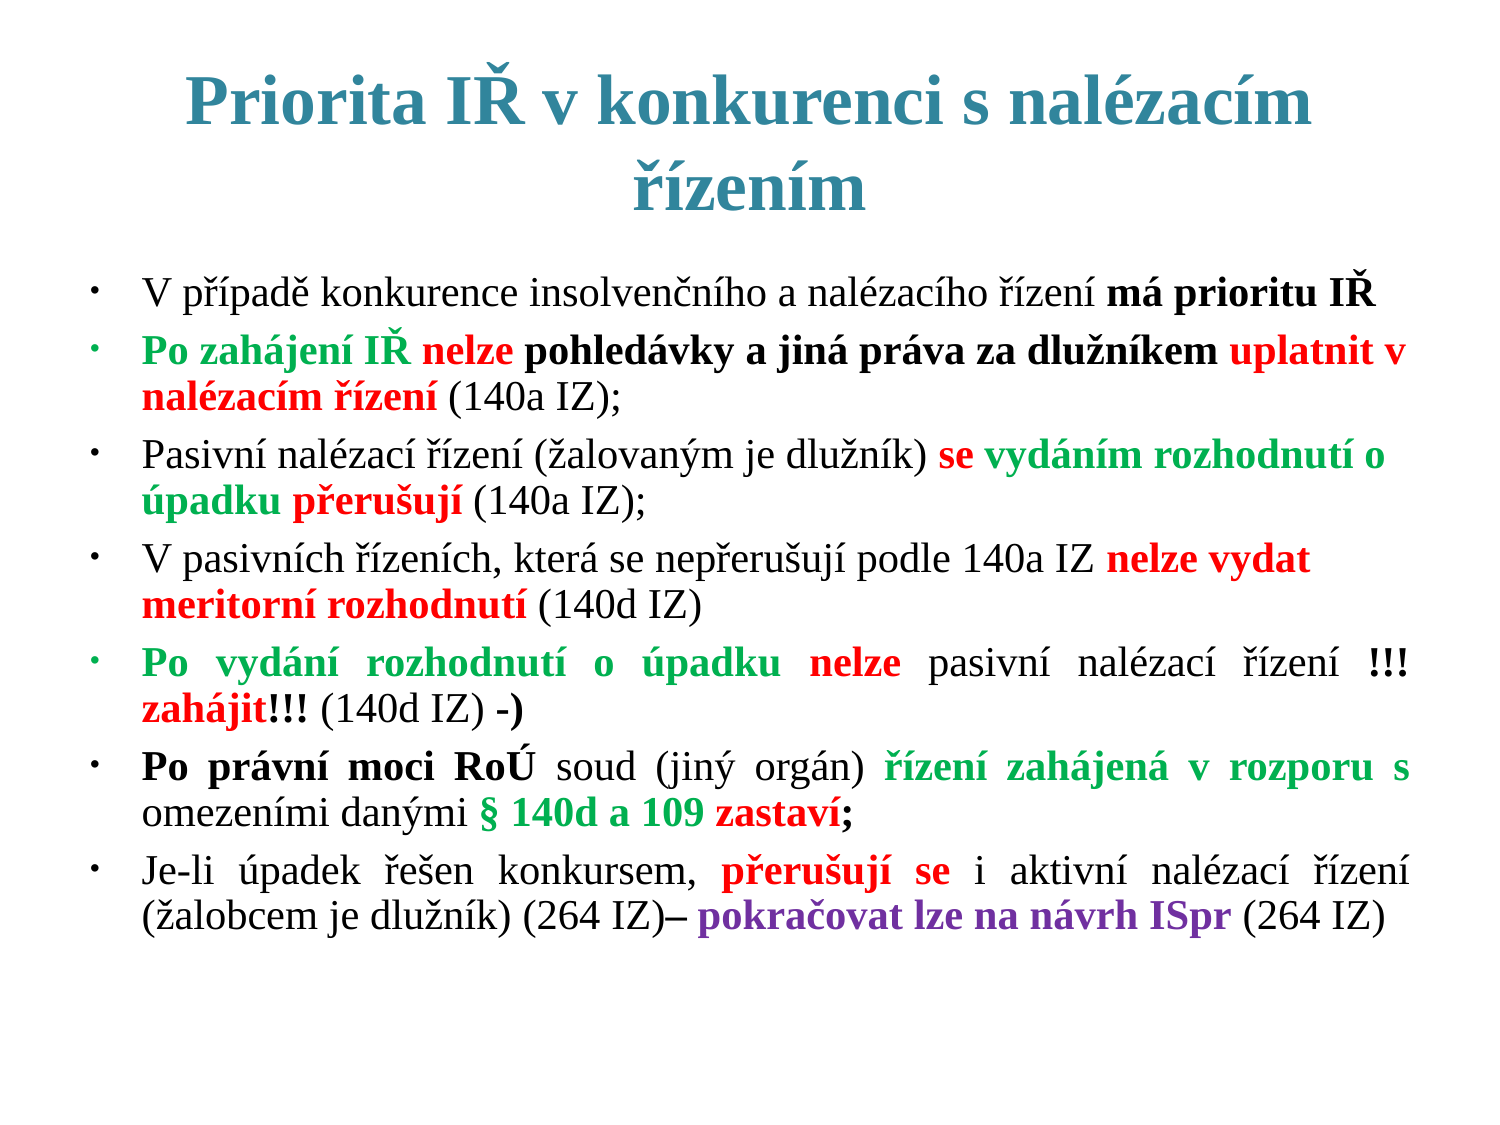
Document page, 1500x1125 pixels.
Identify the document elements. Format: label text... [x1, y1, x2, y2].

list V případě konkurence insolvenčního a nalézacího řízení má prioritu IŘ Po zahájení IŘ nelze pohledávky a jiná práva za dlužníkem uplatnit v nalézacím řízení (140a IZ); Pasivní nalézací řízení (žalovaným je dlužník) se vydáním rozhodnutí o úpadku přerušují (140a IZ); V pasivních řízeních, která se nepřerušují podle 140a IZ nelze vydat meritorní rozhodnutí (140d IZ) Po vydání rozhodnutí o úpadku nelze pasivní nalézací řízení !!!zahájit!!! (140d IZ) -) Po právní moci RoÚ soud (jiný orgán) řízení zahájená v rozporu s omezeními danými § 140d a 109 zastaví; Je-li úpadek řešen konkursem, přerušují se i aktivní nalézací řízení (žalobcem je dlužník) (264 IZ)– pokračovat lze na návrh ISpr (264 IZ) [75, 262, 1425, 1005]
title Priorita IŘ v konkurenci s nalézacím řízením [75, 45, 1425, 233]
